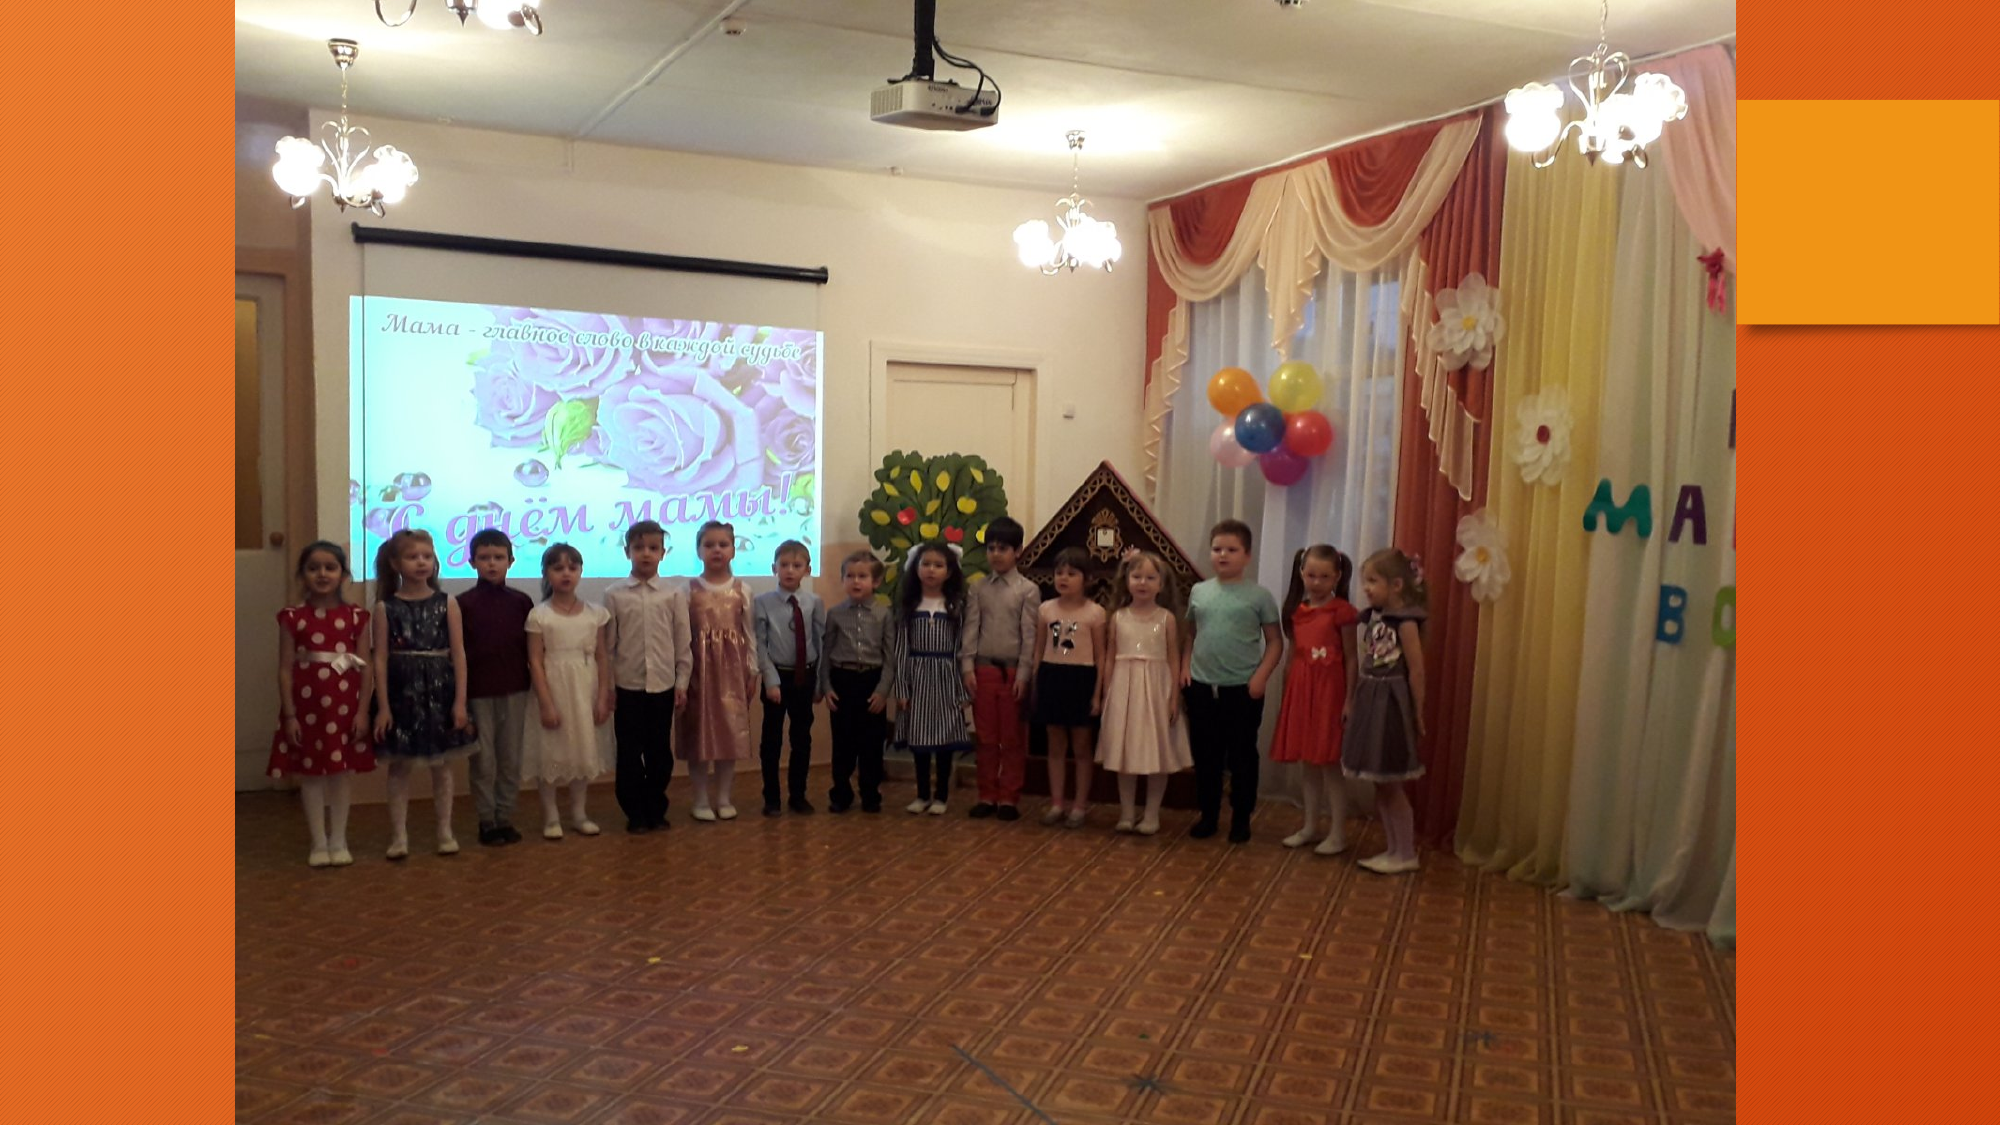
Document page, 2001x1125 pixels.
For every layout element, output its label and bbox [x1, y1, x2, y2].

picture [234, 0, 2000, 1125]
